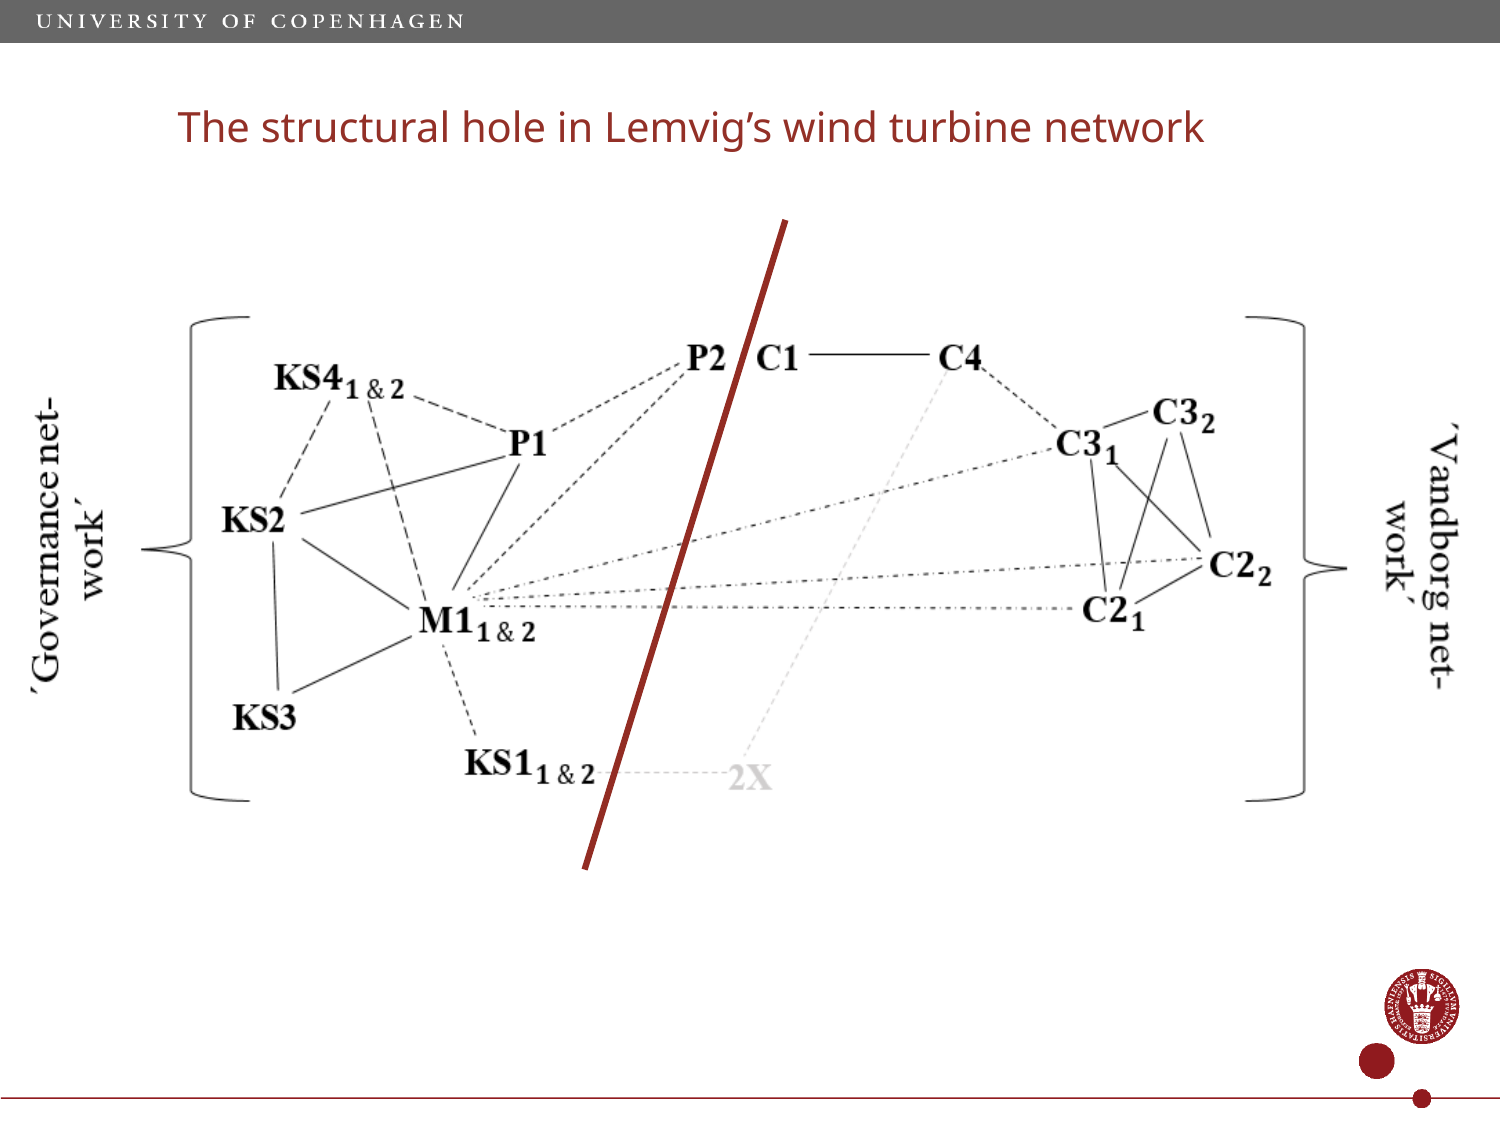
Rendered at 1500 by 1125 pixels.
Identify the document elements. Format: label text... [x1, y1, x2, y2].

picture [17, 266, 584, 835]
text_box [584, 219, 786, 870]
text_box The structural hole in Lemvig’s wind turbine network [177, 56, 1414, 151]
picture [0, 910, 1500, 1122]
picture [786, 266, 1484, 835]
picture [0, 0, 1500, 43]
